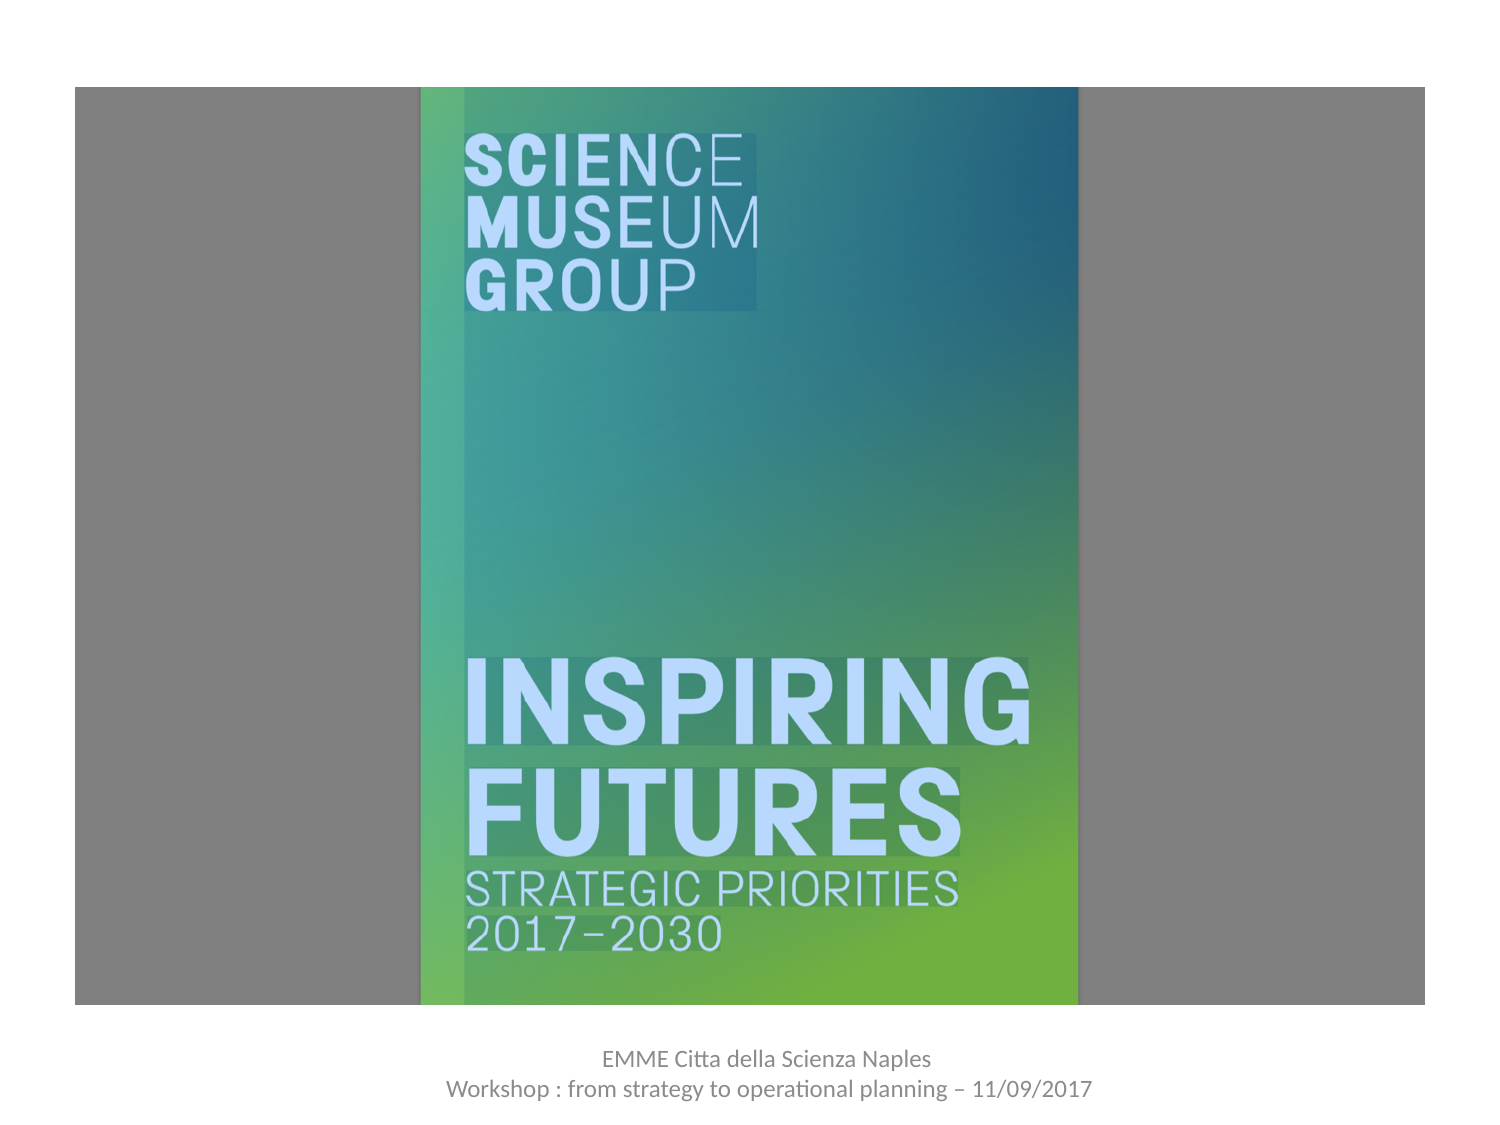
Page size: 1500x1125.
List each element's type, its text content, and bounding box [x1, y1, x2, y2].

footer EMME Citta della Scienza Naples Workshop : from strategy to operational planning – 11/09/2017 [342, 1042, 1198, 1103]
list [74, 87, 1426, 1006]
